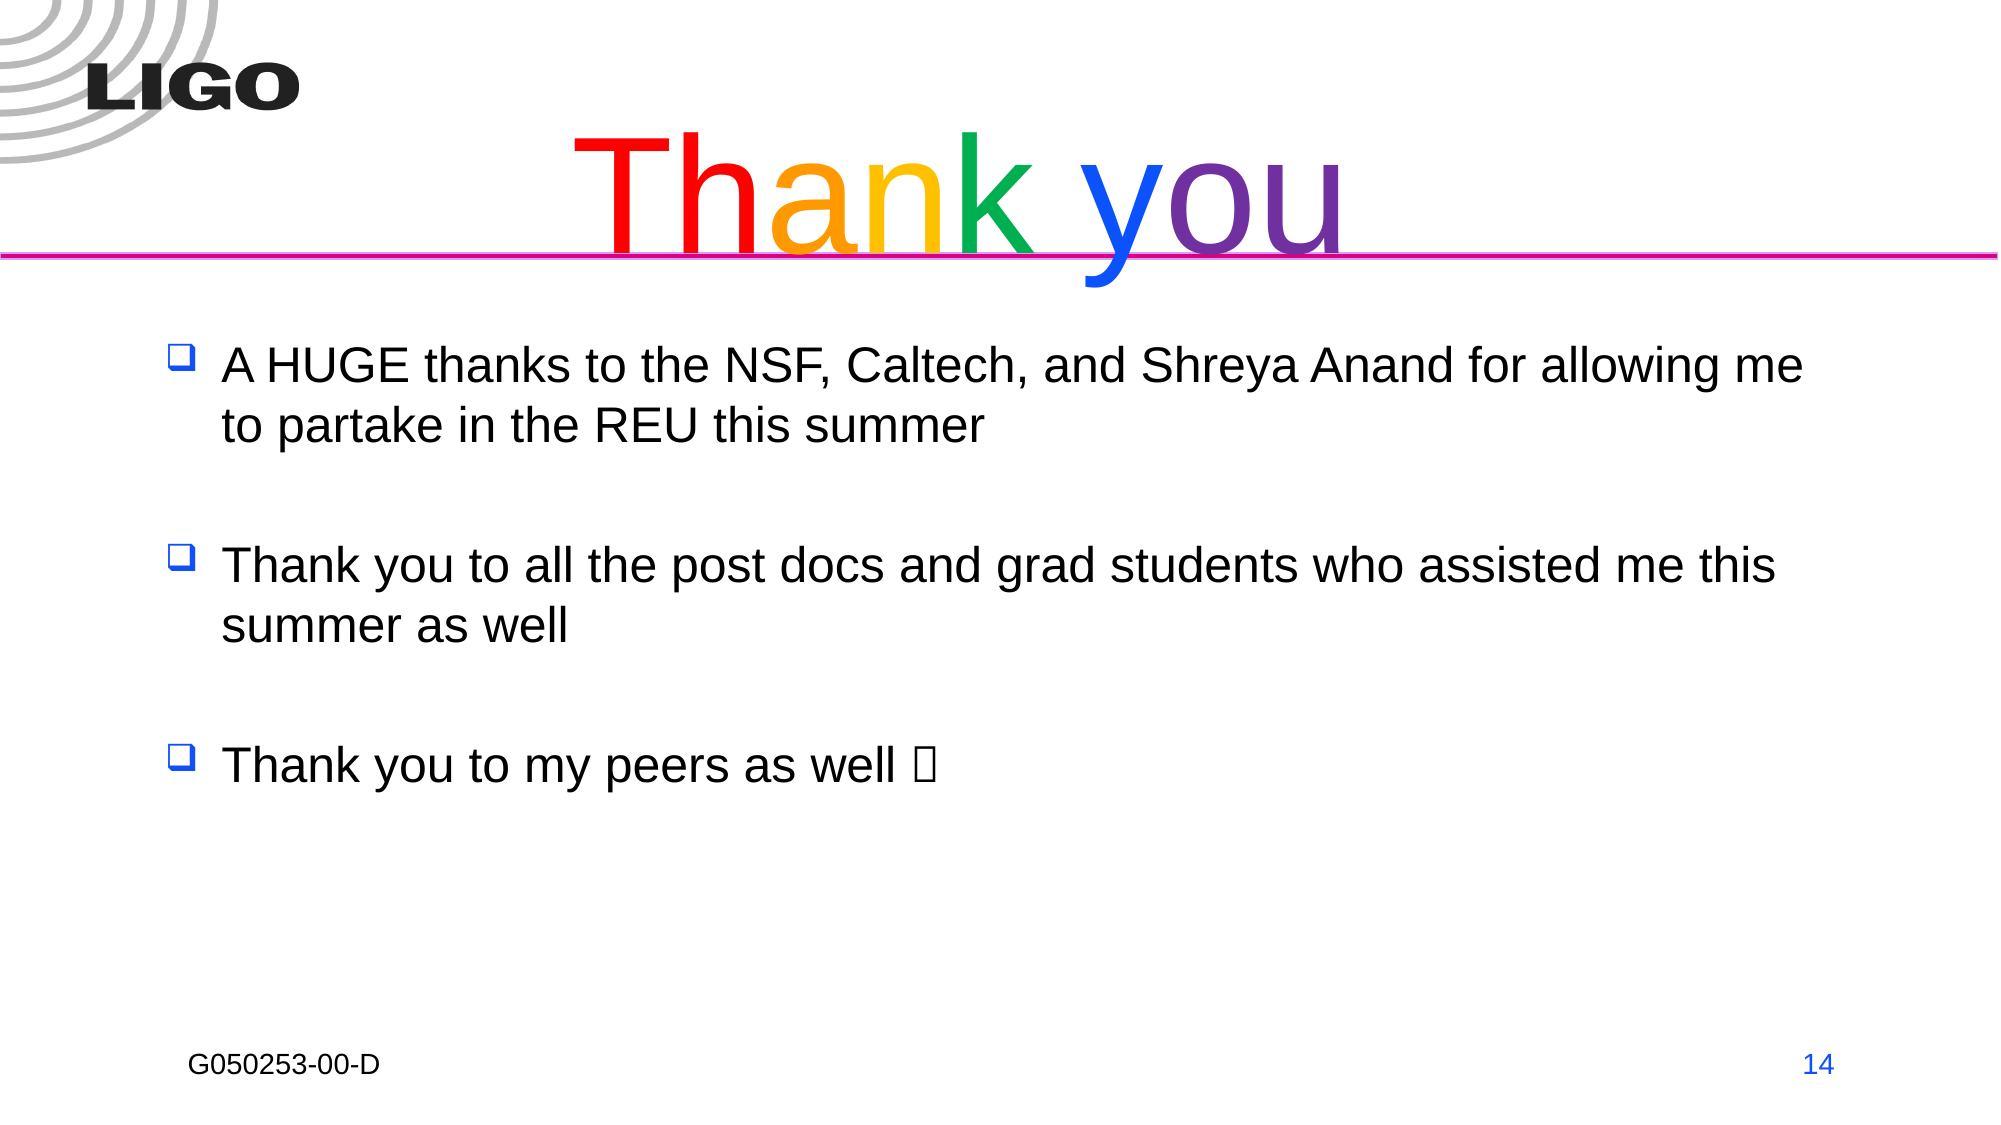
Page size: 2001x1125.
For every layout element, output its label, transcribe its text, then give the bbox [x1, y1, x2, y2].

picture [0, 0, 299, 164]
list A HUGE thanks to the NSF, Caltech, and Shreya Anand for allowing me to partake in the REU this summer Thank you to all the post docs and grad students who assisted me this summer as well Thank you to my peers as well  [150, 324, 1850, 1000]
slide_number 14 [1433, 1025, 1850, 1100]
title Thank you [483, 97, 1437, 295]
